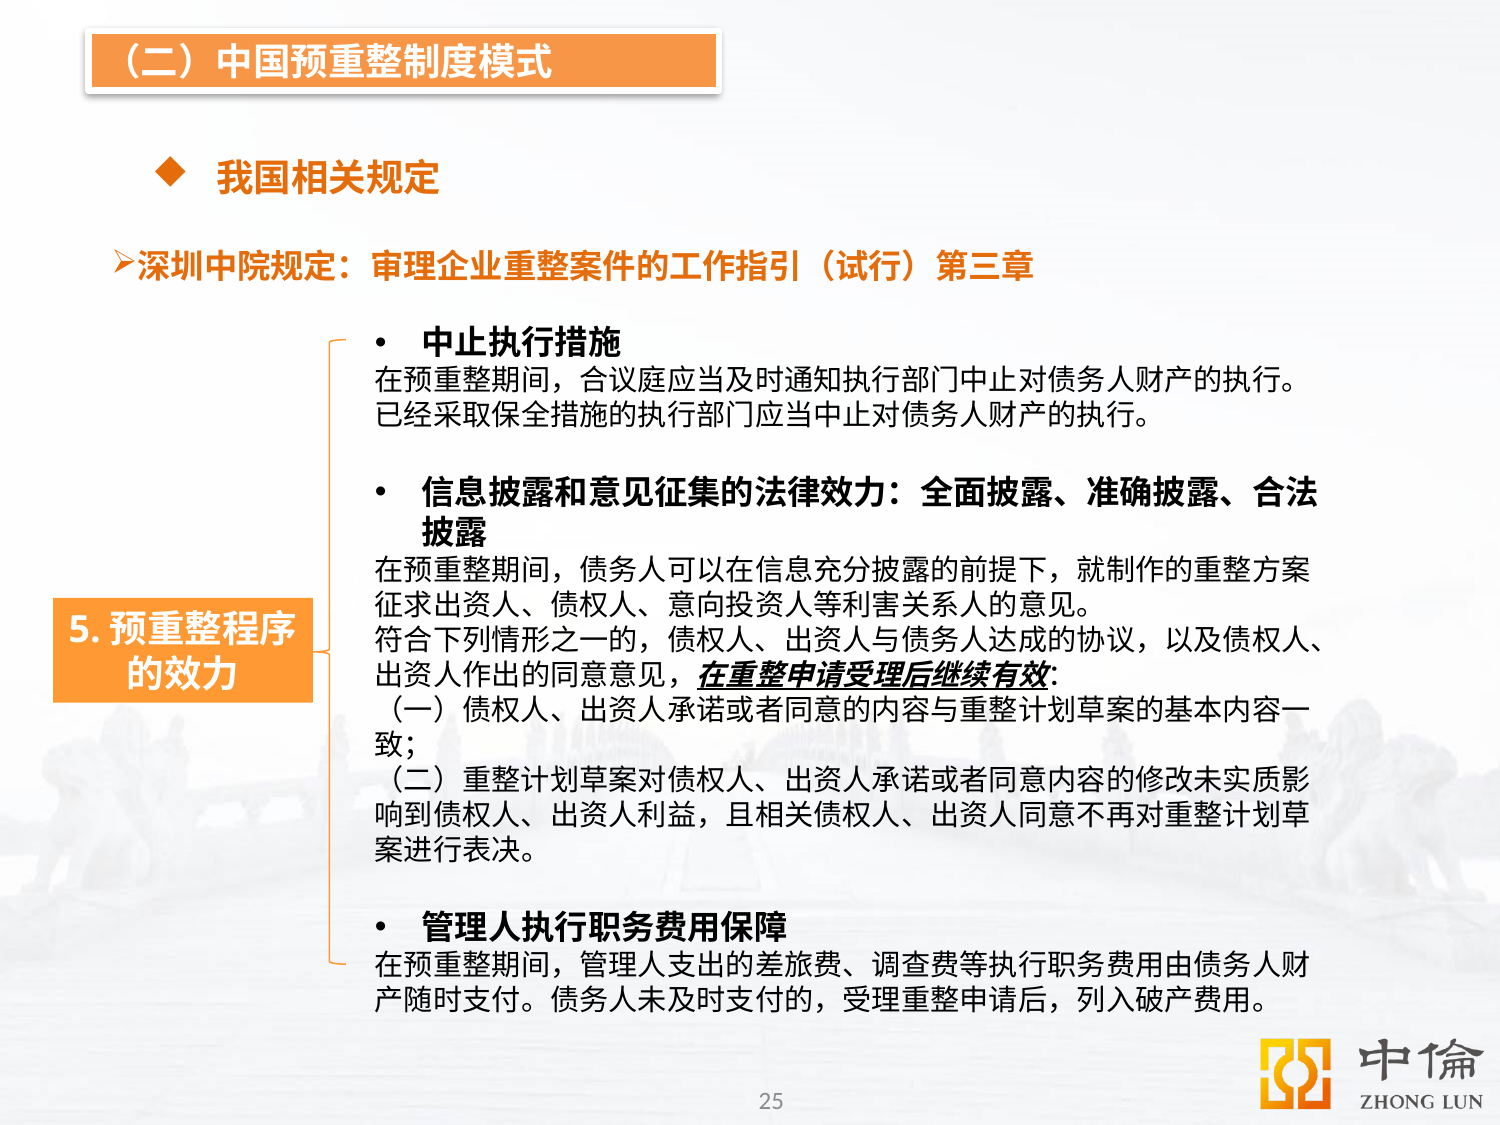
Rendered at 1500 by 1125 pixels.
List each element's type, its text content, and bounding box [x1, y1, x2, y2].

text_box 中止执行措施 在预重整期间，合议庭应当及时通知执行部门中止对债务人财产的执行。已经采取保全措施的执行部门应当中止对债务人财产的执行。 信息披露和意见征集的法律效力：全面披露、准确披露、合法披露 在预重整期间，债务人可以在信息充分披露的前提下，就制作的重整方案征求出资人、债权人、意向投资人等利害关系人的意见。 符合下列情形之一的，债权人、出资人与债务人达成的协议，以及债权人、出资人作出的同意意见，在重整申请受理后继续有效： （一）债权人、出资人承诺或者同意的内容与重整计划草案的基本内容一致； （二）重整计划草案对债权人、出资人承诺或者同意内容的修改未实质影响到债权人、出资人利益，且相关债权人、出资人同意不再对重整计划草案进行表决。 管理人执行职务费用保障 在预重整期间，管理人支出的差旅费、调查费等执行职务费用由债务人财产随时支付。债务人未及时支付的，受理重整申请后，列入破产费用。 [360, 314, 1354, 1024]
text_box [312, 338, 346, 965]
slide_number 25 [596, 1069, 947, 1125]
text_box 深圳中院规定：审理企业重整案件的工作指引（试行）第三章 [96, 218, 1051, 293]
text_box 5.预重整程序的效力 [51, 596, 315, 705]
picture [0, 0, 1500, 1125]
text_box 我国相关规定 [137, 101, 772, 207]
text_box （二）中国预重整制度模式 [85, 28, 722, 94]
